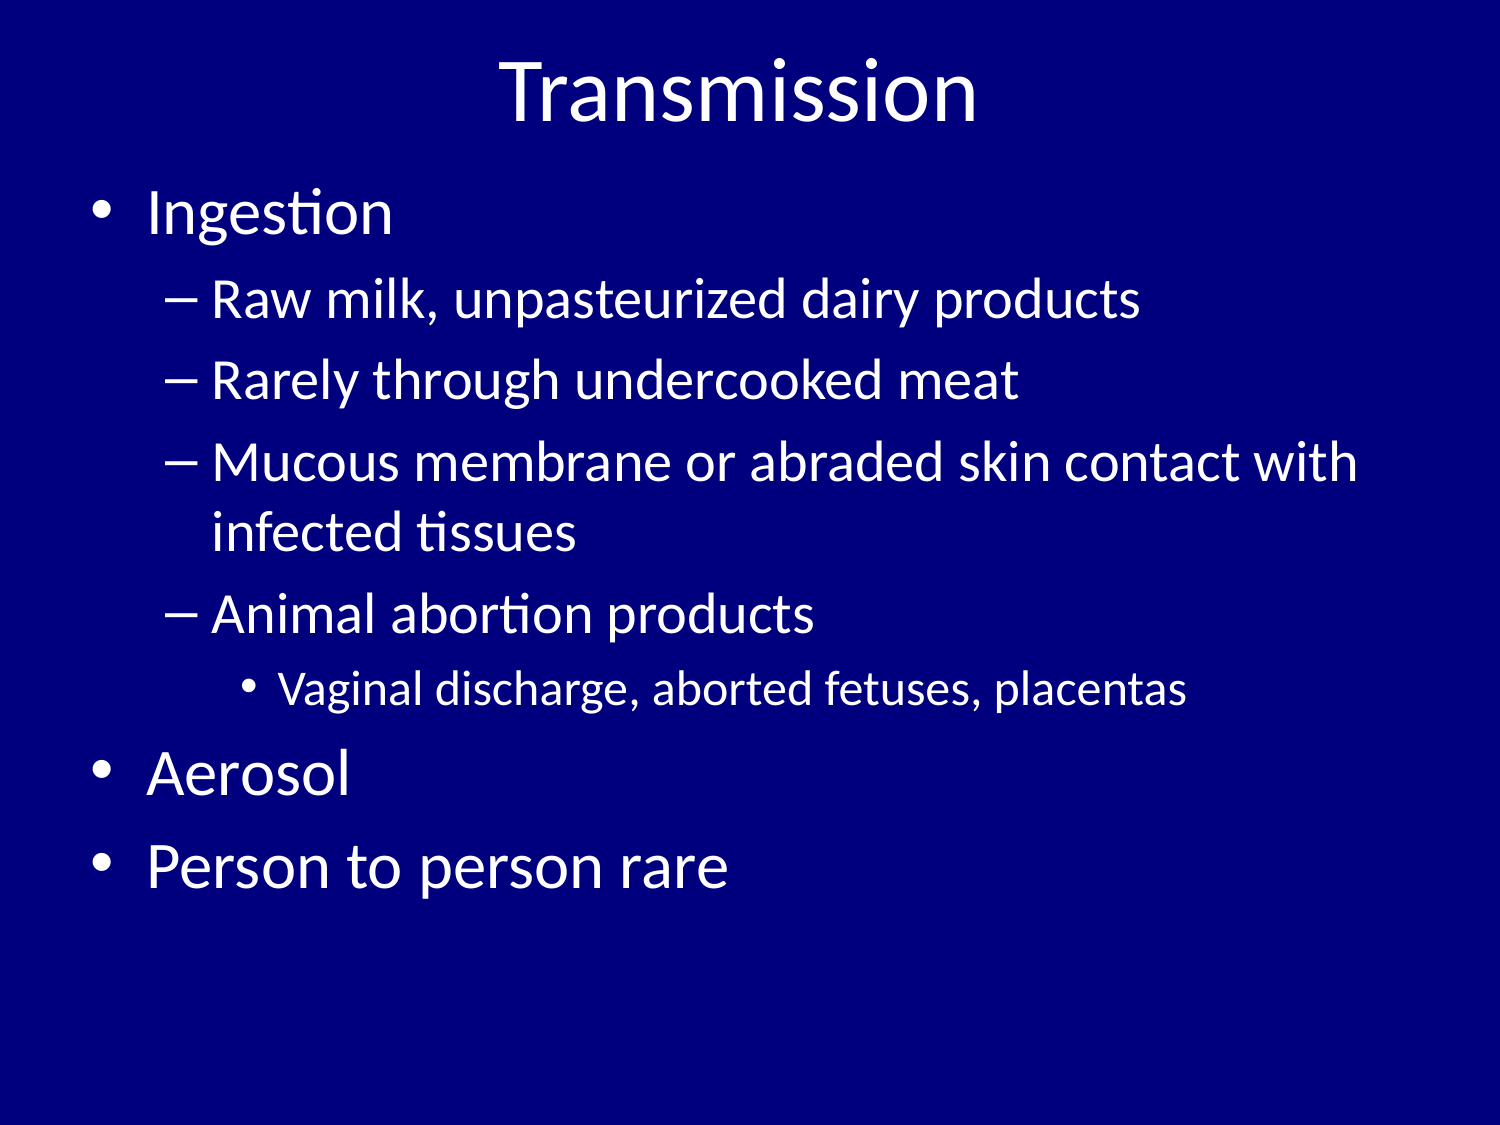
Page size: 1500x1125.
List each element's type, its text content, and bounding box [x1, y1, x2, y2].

title Transmission [74, 44, 1426, 126]
list Ingestion Raw milk, unpasteurized dairy products Rarely through undercooked meat Mucous membrane or abraded skin contact with infected tissues Animal abortion products Vaginal discharge, aborted fetuses, placentas Aerosol Person to person rare [74, 160, 1426, 1006]
